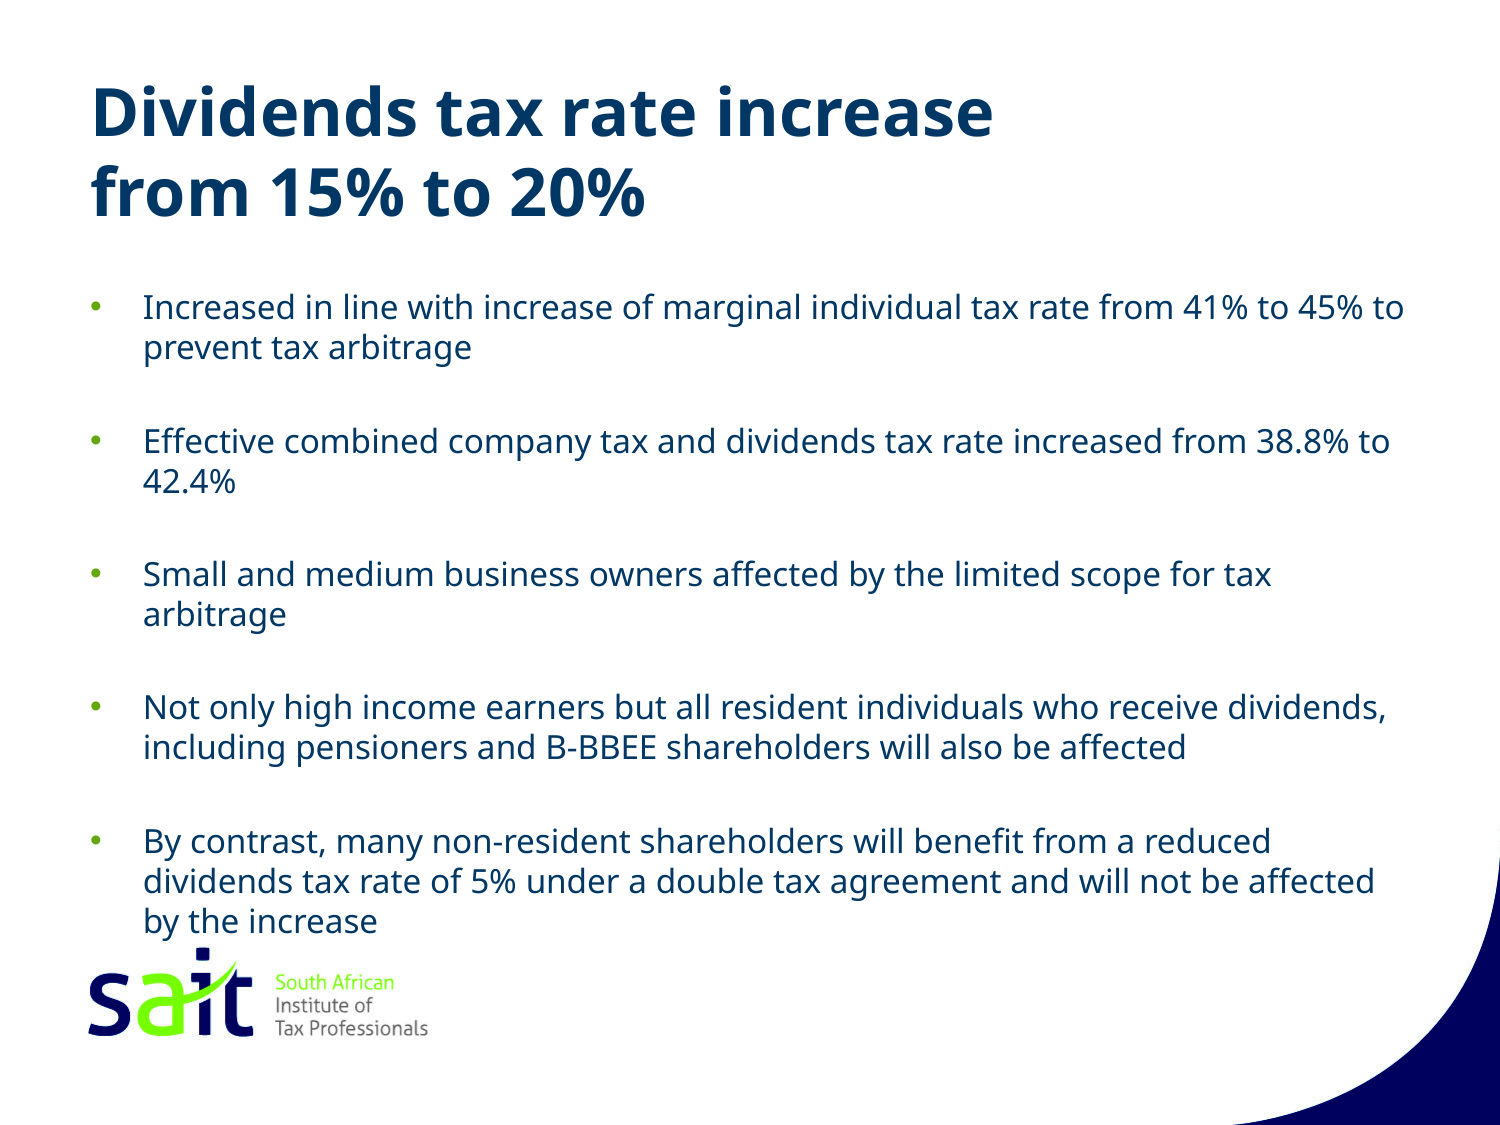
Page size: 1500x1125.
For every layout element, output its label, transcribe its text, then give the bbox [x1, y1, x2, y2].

list Increased in line with increase of marginal individual tax rate from 41% to 45% to prevent tax arbitrage Effective combined company tax and dividends tax rate increased from 38.8% to 42.4% Small and medium business owners affected by the limited scope for tax arbitrage Not only high income earners but all resident individuals who receive dividends, including pensioners and B-BBEE shareholders will also be affected By contrast, many non-resident shareholders will benefit from a reduced dividends tax rate of 5% under a double tax agreement and will not be affected by the increase [75, 278, 1425, 951]
picture [0, 0, 1500, 1125]
title Dividends tax rate increase from 15% to 20% [75, 45, 1425, 256]
